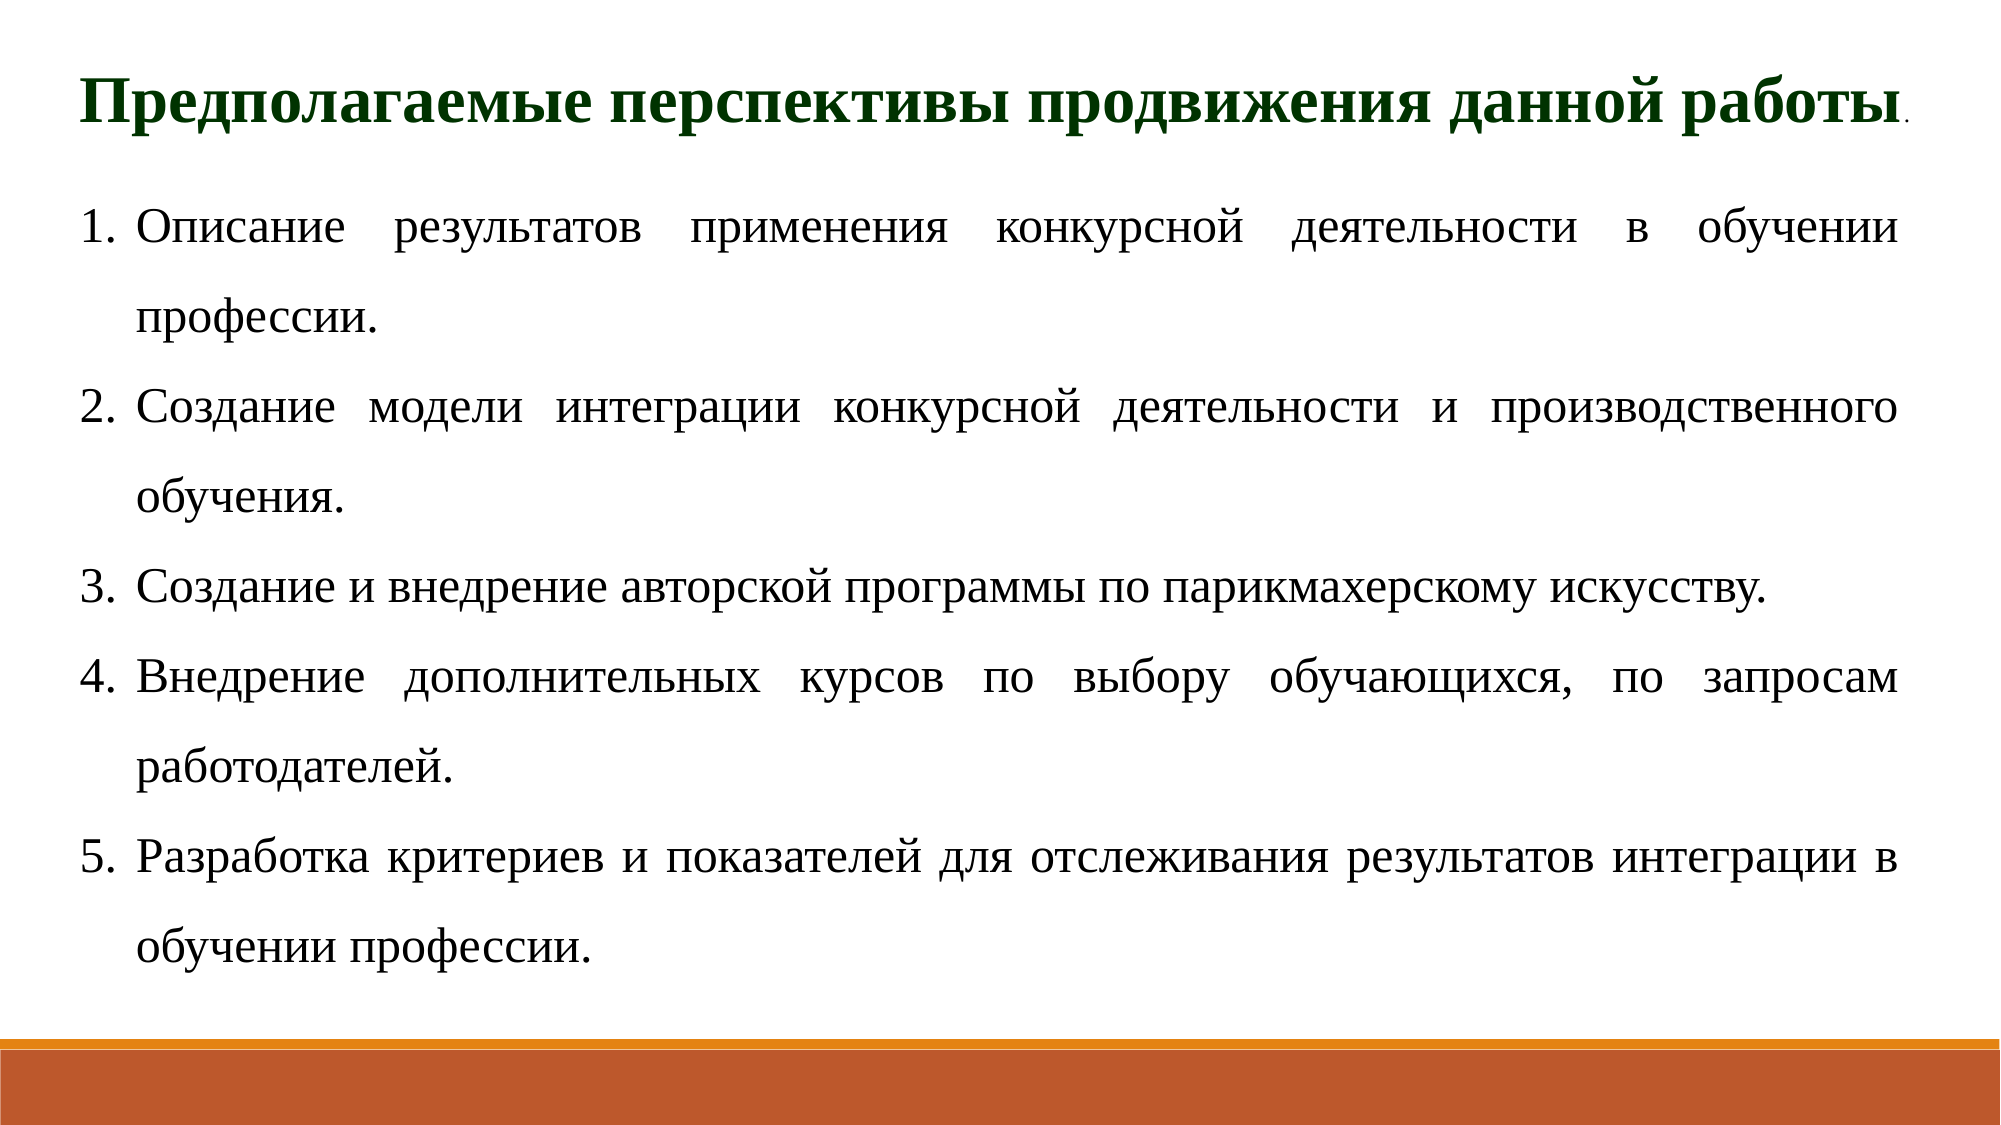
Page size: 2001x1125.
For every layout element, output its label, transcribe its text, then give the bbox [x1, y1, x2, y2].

text_box Предполагаемые перспективы продвижения данной работы. [64, 48, 1932, 143]
text_box Описание результатов применения конкурсной деятельности в обучении профессии. Создание модели интеграции конкурсной деятельности и производственного обучения. Создание и внедрение авторской программы по парикмахерскому искусству. Внедрение дополнительных курсов по выбору обучающихся, по запросам работодателей. Разработка критериев и показателей для отслеживания результатов интеграции в обучении профессии. [64, 155, 1915, 1026]
